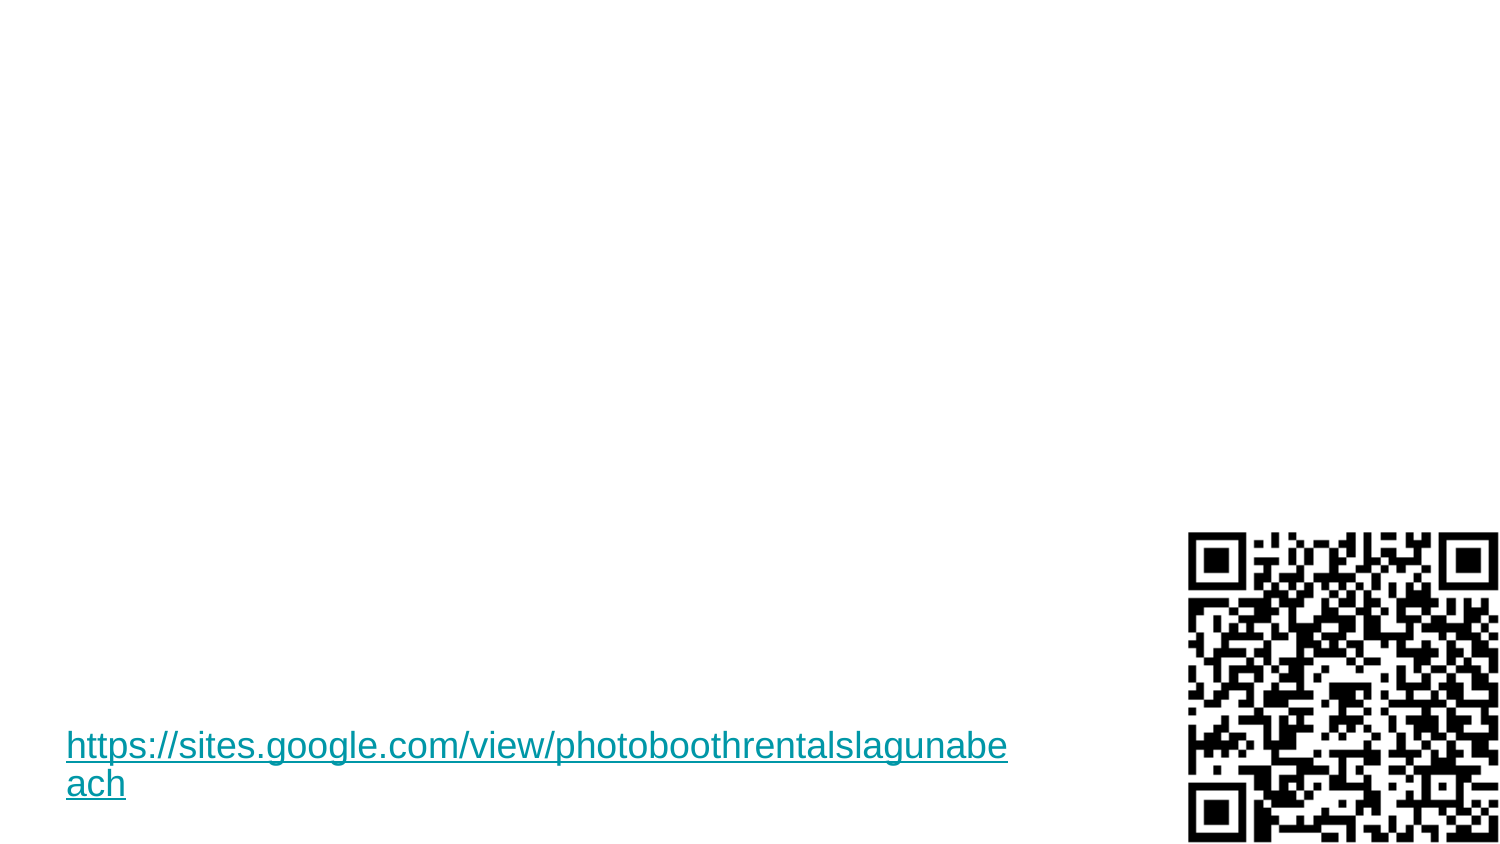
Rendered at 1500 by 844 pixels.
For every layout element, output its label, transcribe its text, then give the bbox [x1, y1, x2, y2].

list https://sites.google.com/view/photoboothrentalslagunabeach [51, 694, 1036, 794]
picture [1187, 530, 1500, 844]
